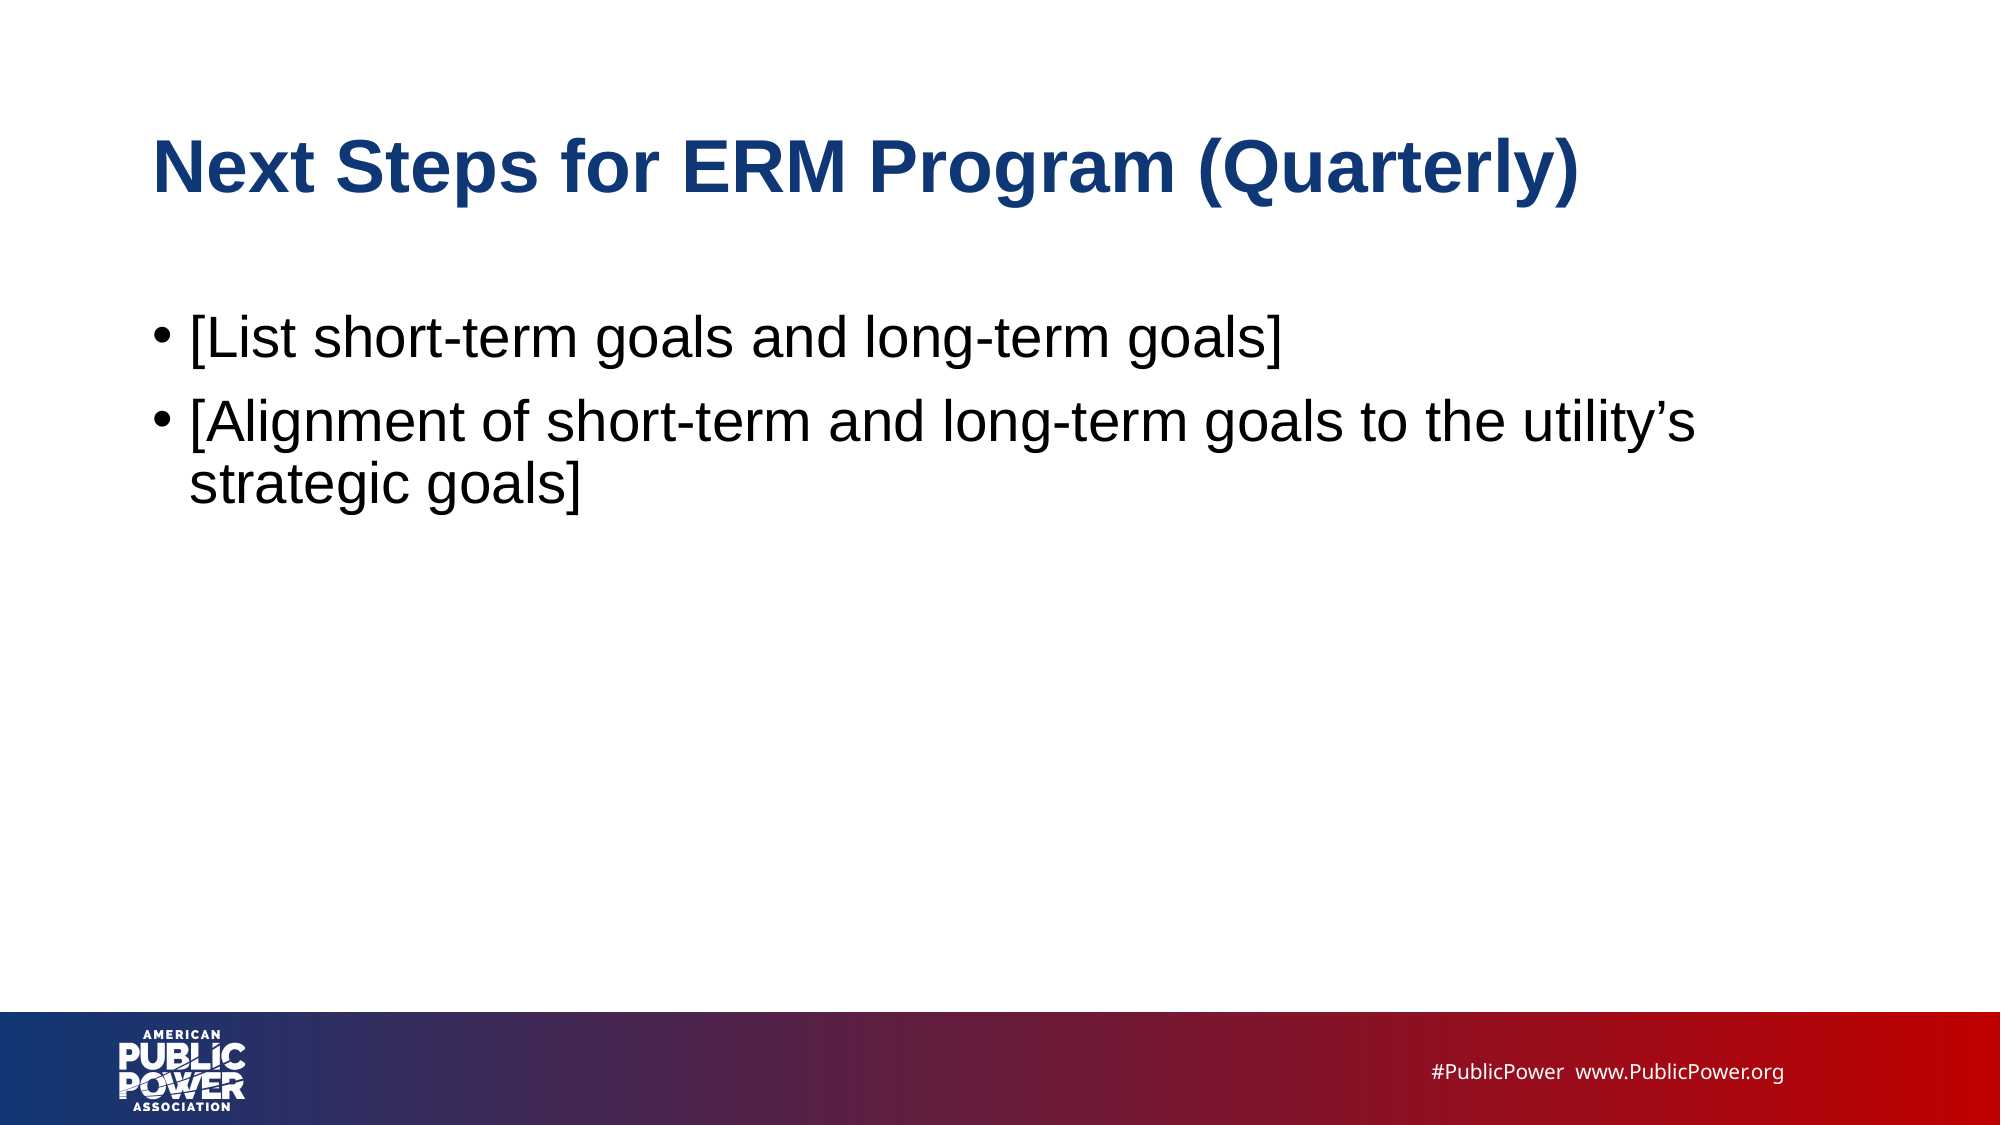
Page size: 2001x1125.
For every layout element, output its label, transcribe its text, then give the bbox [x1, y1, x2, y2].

list [List short-term goals and long-term goals] [Alignment of short-term and long-term goals to the utility’s strategic goals] [137, 299, 1863, 1014]
picture [119, 1030, 246, 1111]
title Next Steps for ERM Program (Quarterly) [137, 59, 1863, 278]
